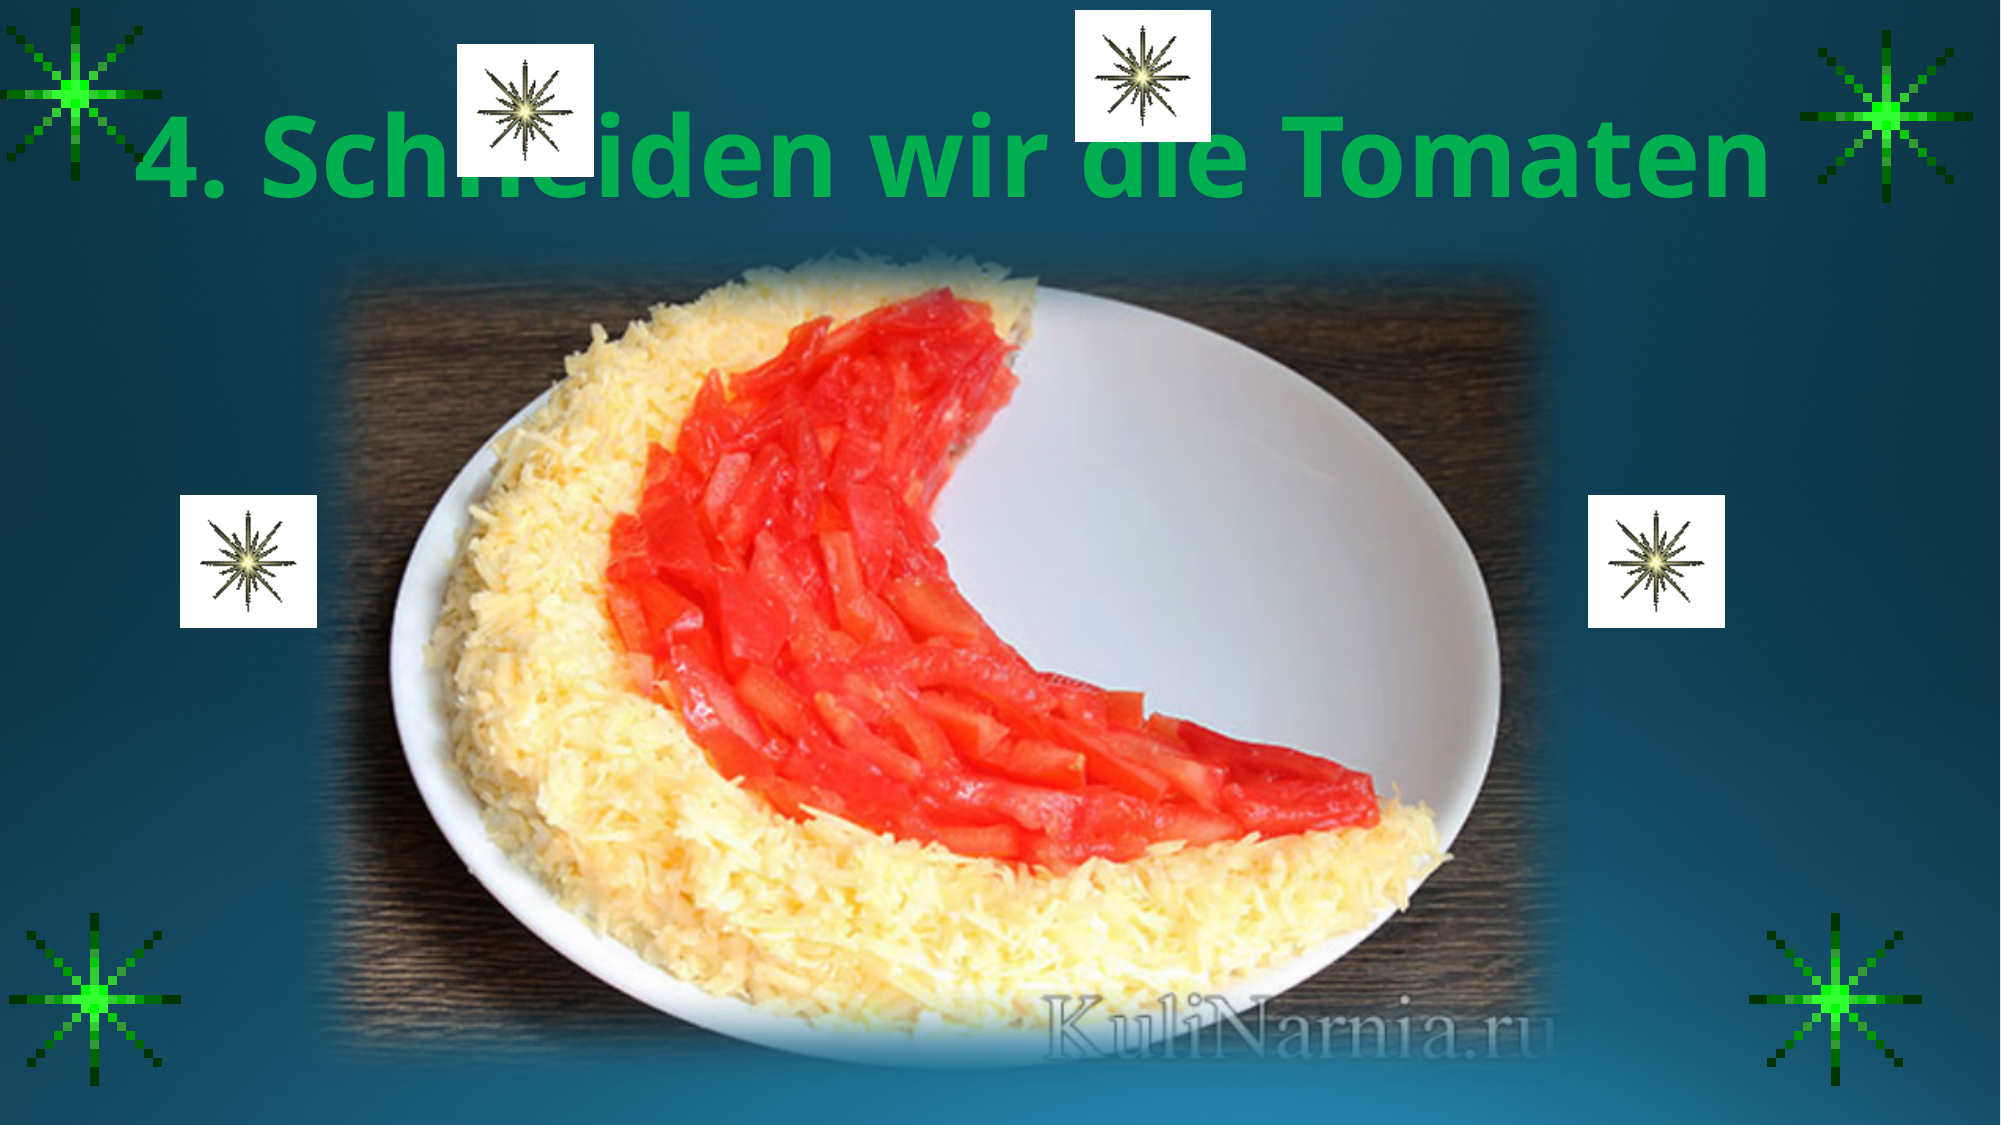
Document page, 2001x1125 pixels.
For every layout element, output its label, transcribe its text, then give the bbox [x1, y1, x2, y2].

picture [0, 0, 2001, 1125]
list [292, 230, 1586, 1086]
title 4. Schneiden wir die Tomaten [47, 21, 1863, 300]
